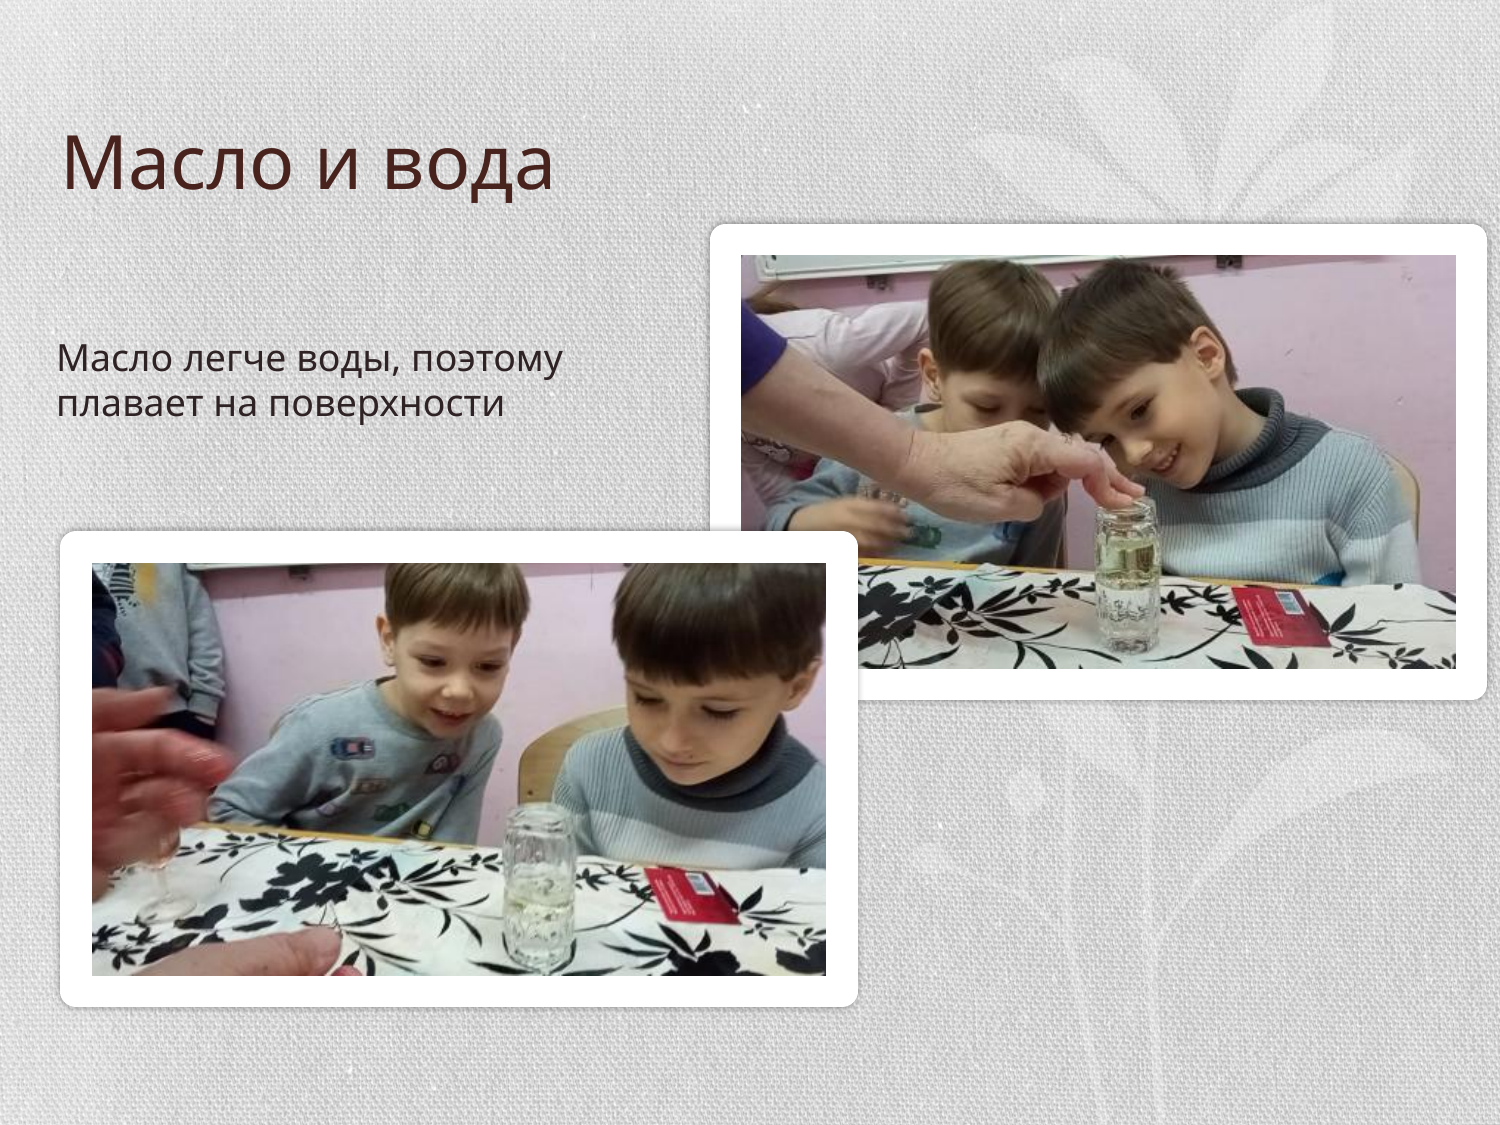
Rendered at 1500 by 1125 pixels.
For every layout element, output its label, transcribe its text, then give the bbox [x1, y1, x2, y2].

picture [88, 255, 1457, 977]
text_box Масло легче воды, поэтому плавает на поверхности [41, 326, 632, 431]
title Масло и вода [45, 37, 1455, 213]
